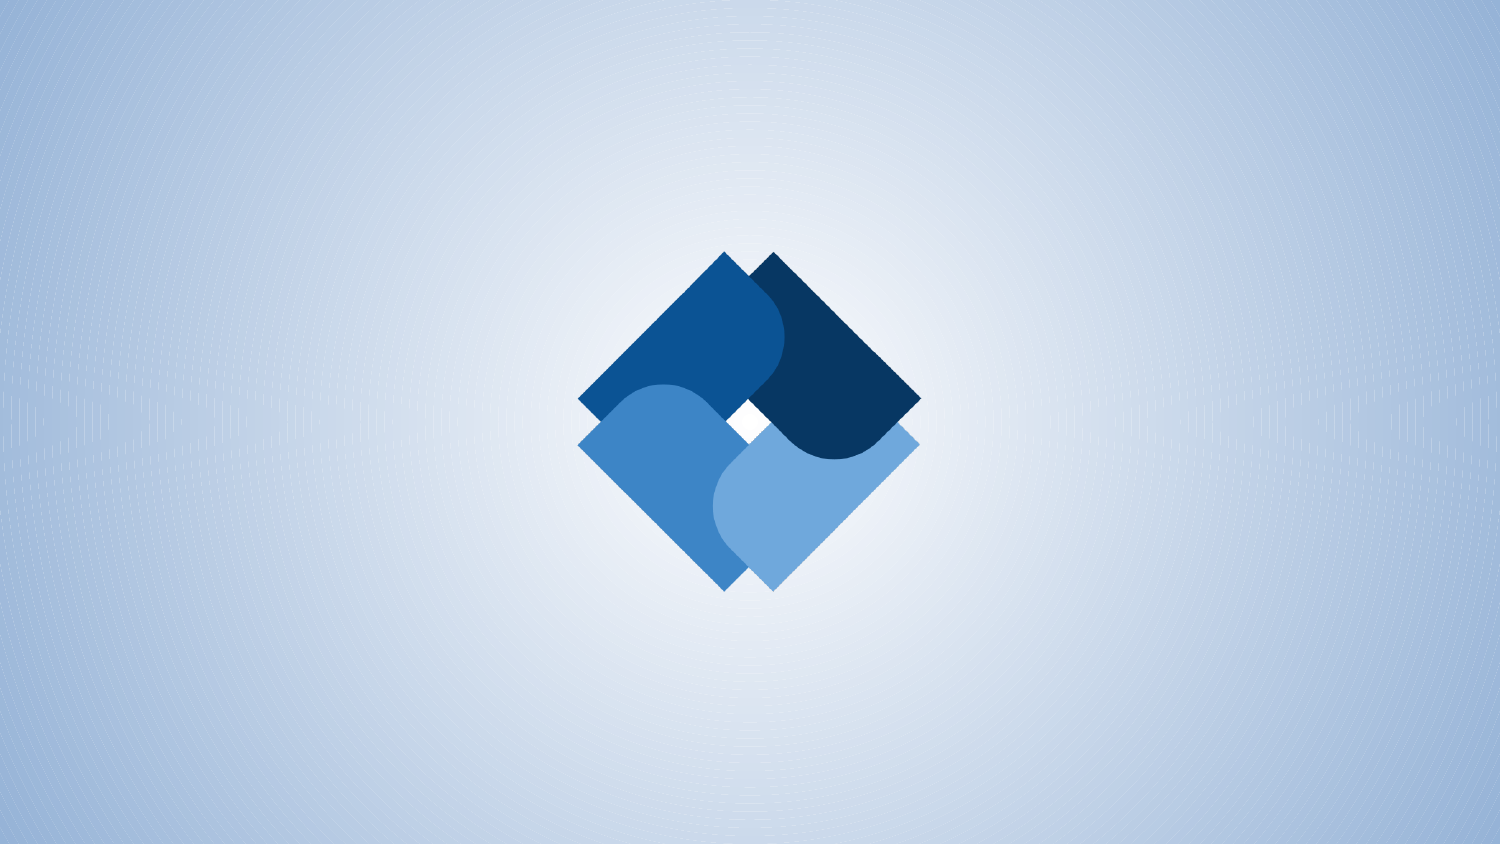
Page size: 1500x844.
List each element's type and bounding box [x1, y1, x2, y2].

picture [572, 245, 928, 598]
